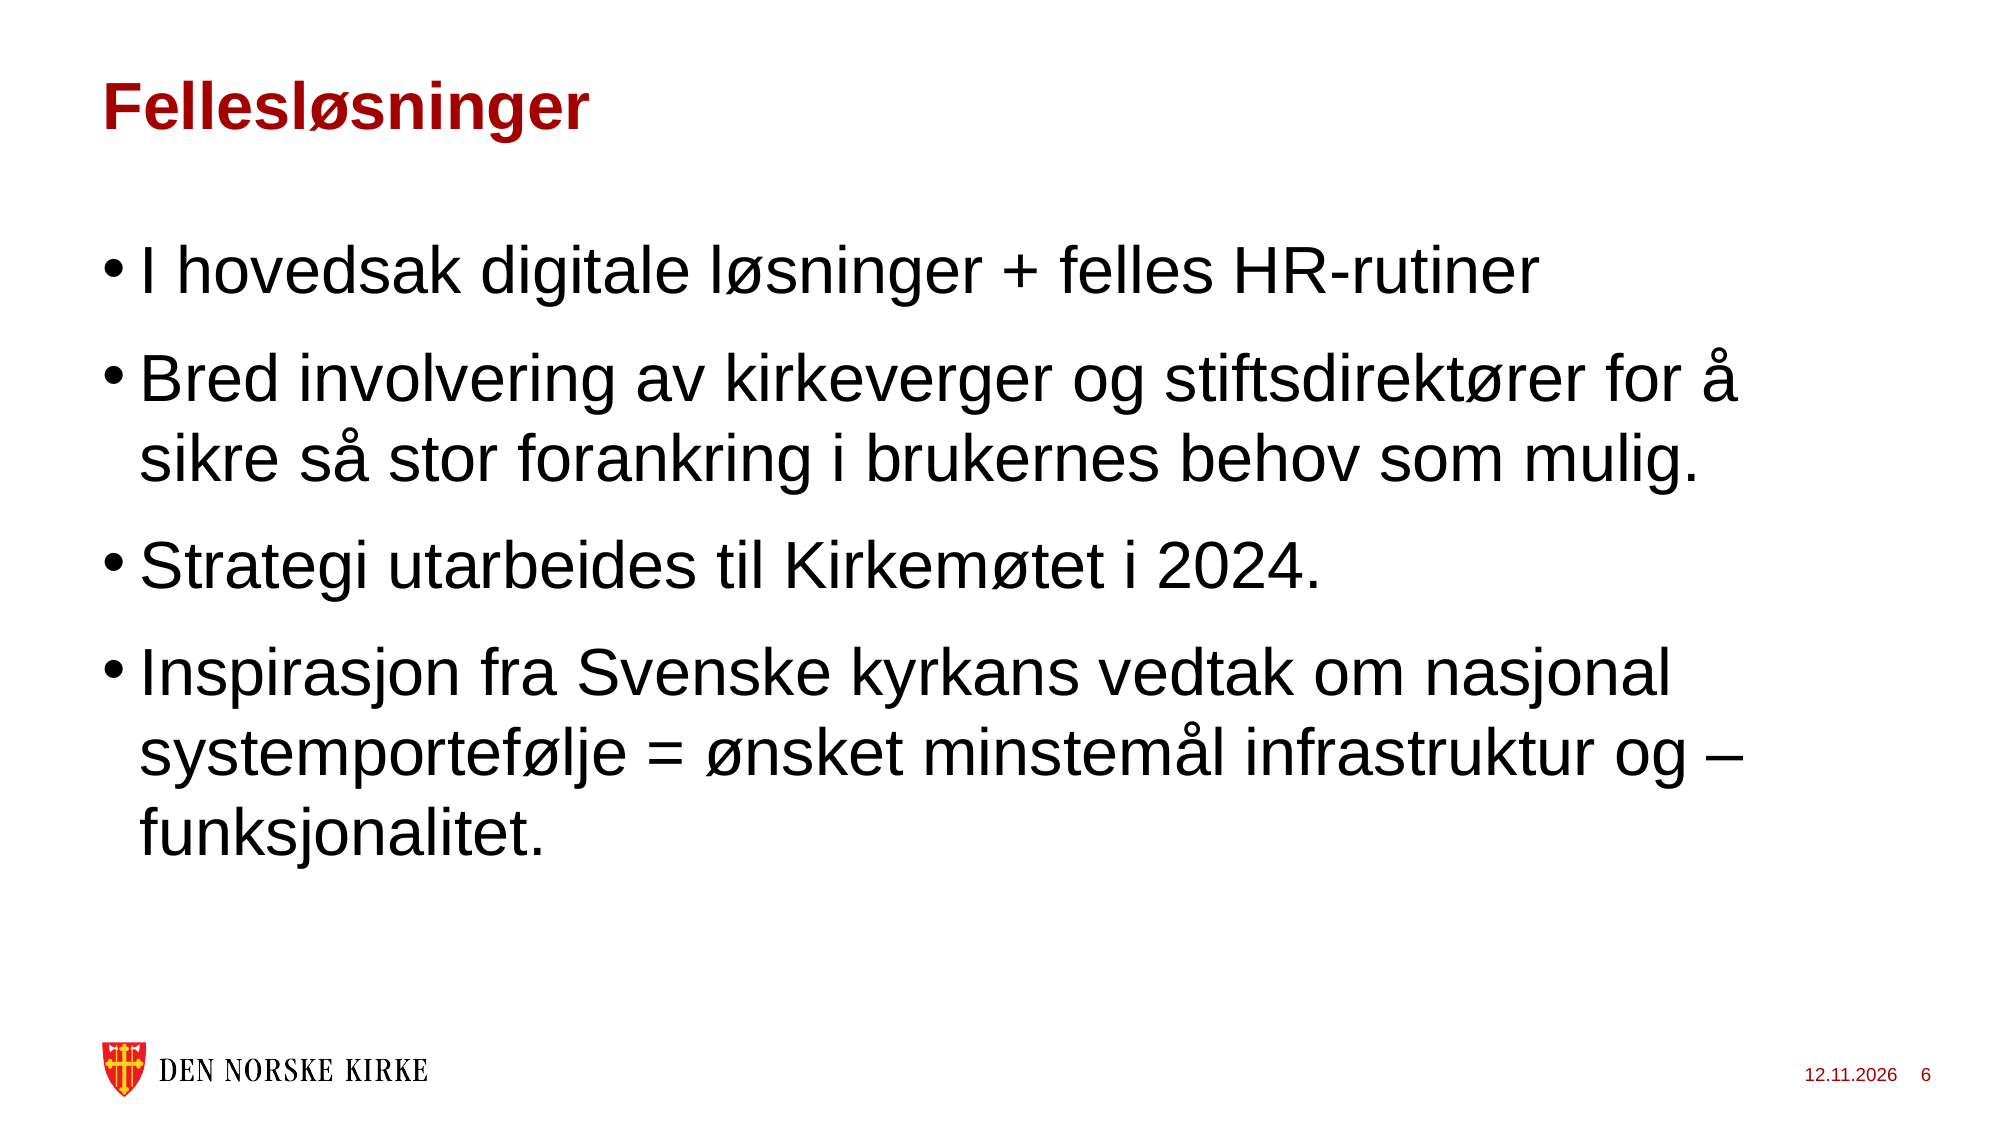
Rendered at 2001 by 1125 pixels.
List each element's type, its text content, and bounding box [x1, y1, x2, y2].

title Fellesløsninger [102, 36, 1898, 179]
picture [102, 1042, 427, 1097]
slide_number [1719, 1056, 1898, 1091]
slide_number 6 [1920, 1056, 1978, 1091]
list I hovedsak digitale løsninger + felles HR-rutiner Bred involvering av kirkeverger og stiftsdirektører for å sikre så stor forankring i brukernes behov som mulig. Strategi utarbeides til Kirkemøtet i 2024. Inspirasjon fra Svenske kyrkans vedtak om nasjonal systemportefølje = ønsket minstemål infrastruktur og –funksjonalitet. [102, 227, 1898, 994]
